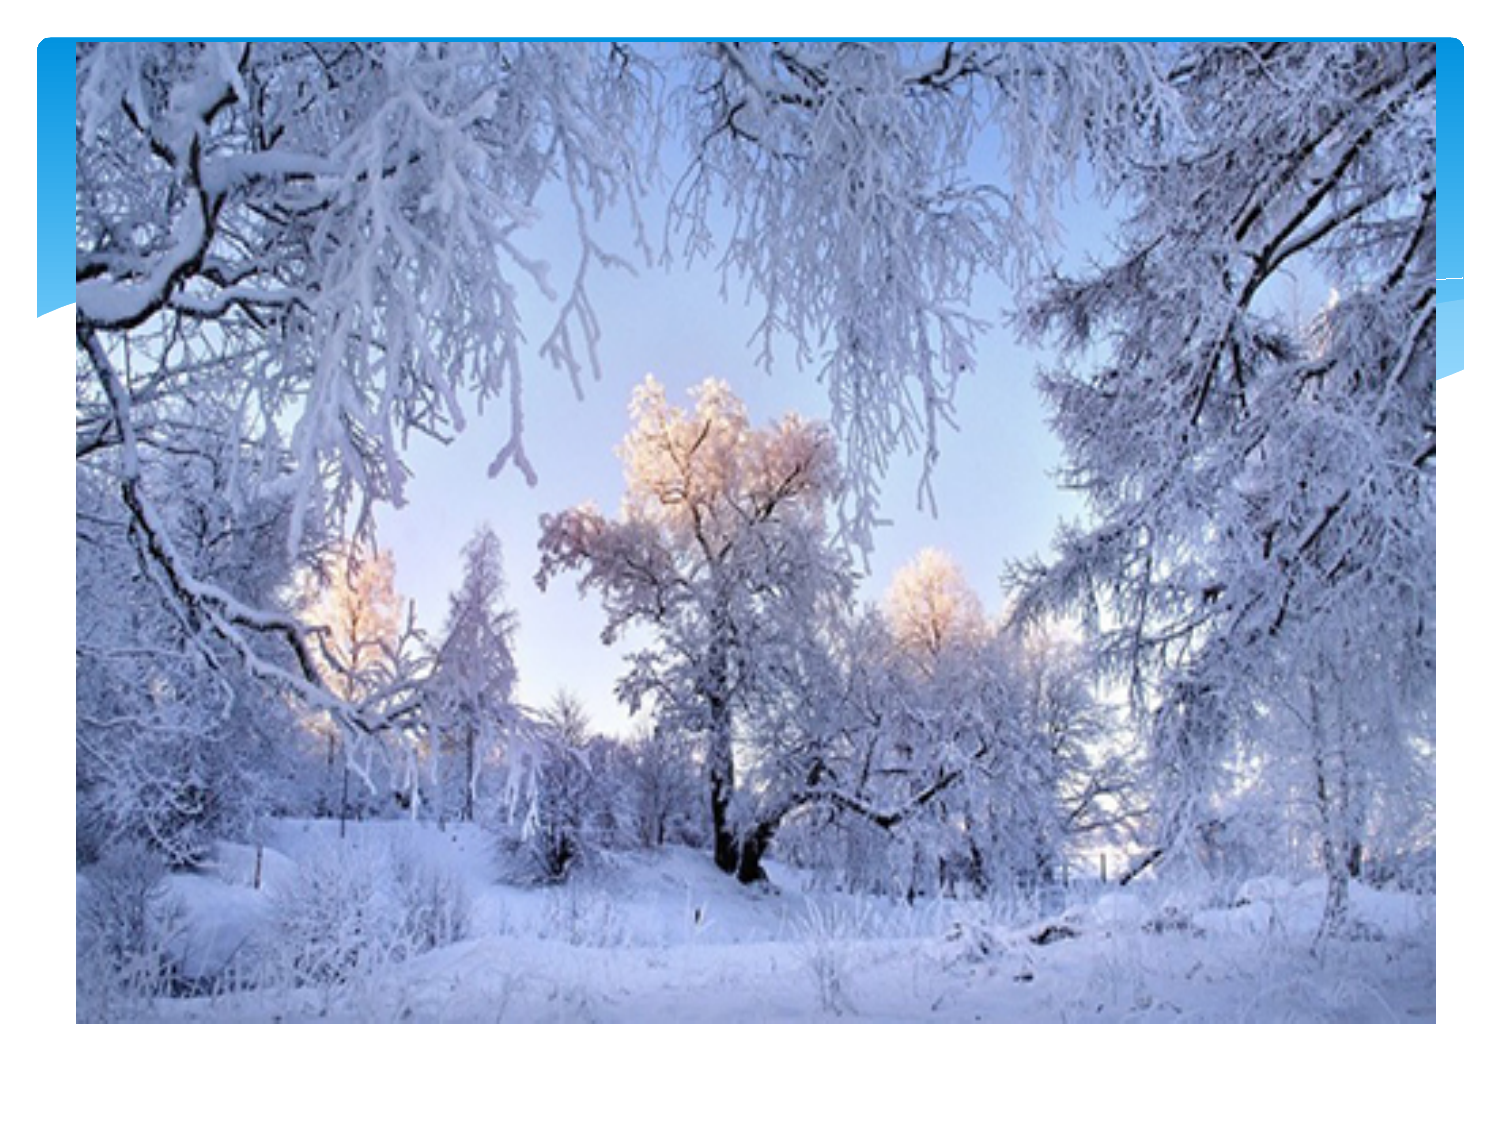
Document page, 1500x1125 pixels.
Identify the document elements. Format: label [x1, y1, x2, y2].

list [76, 42, 1436, 1024]
